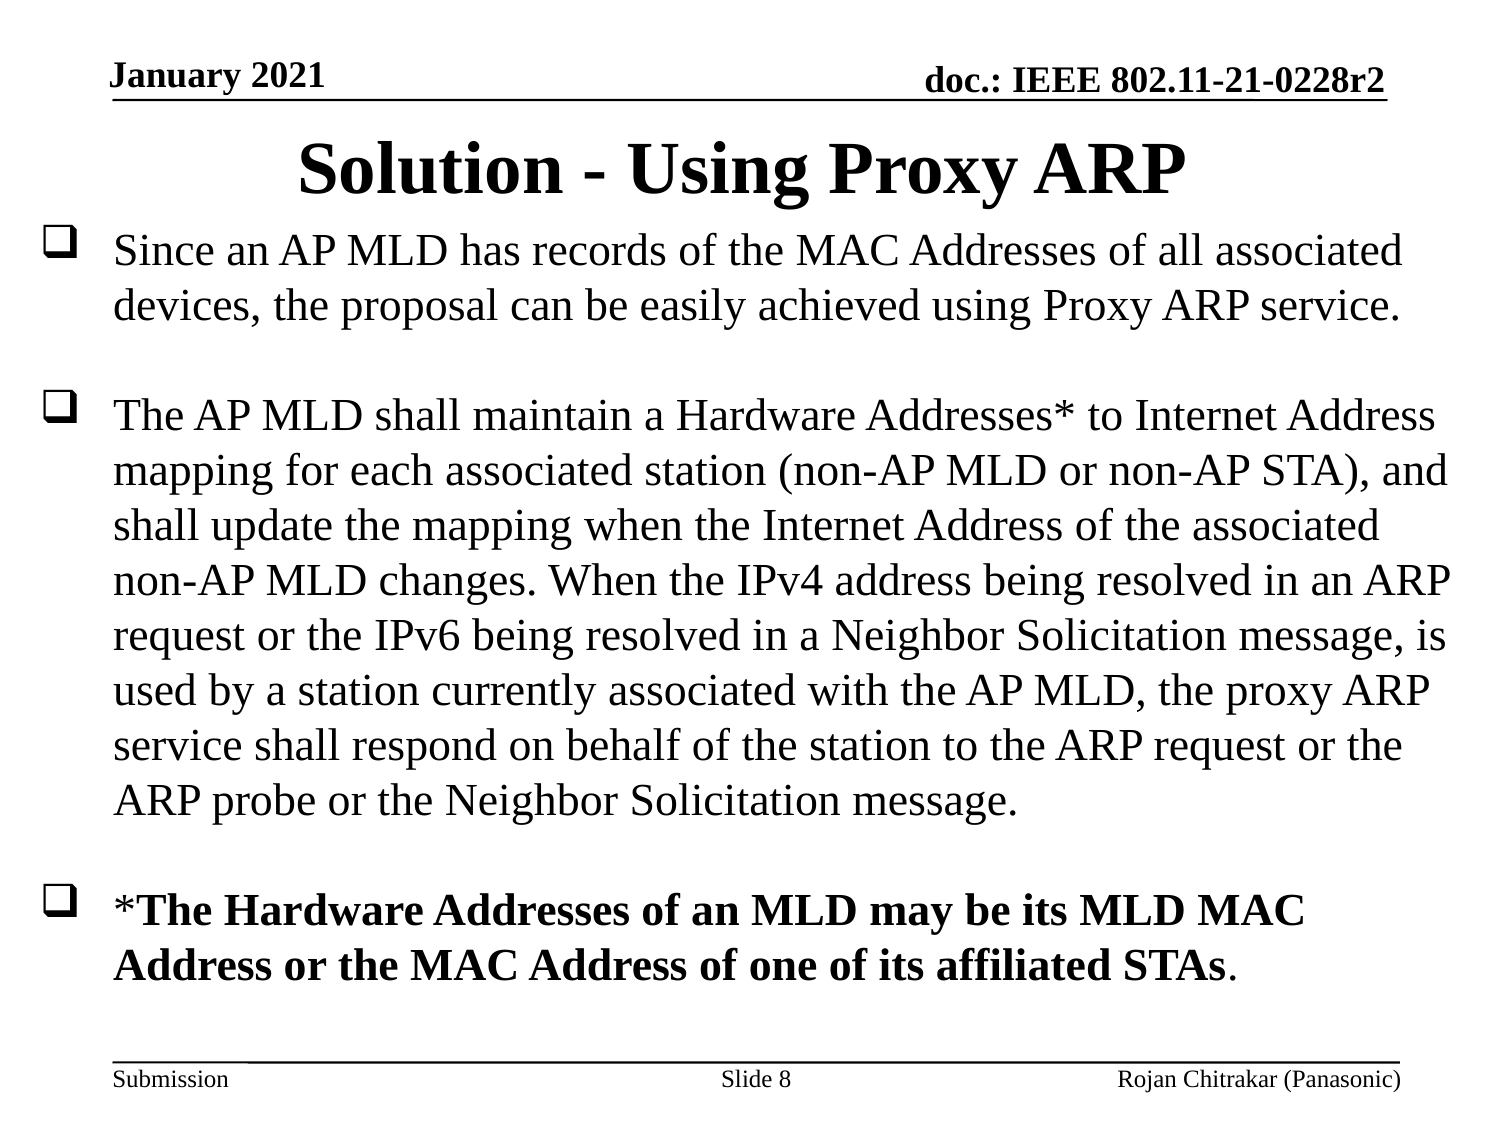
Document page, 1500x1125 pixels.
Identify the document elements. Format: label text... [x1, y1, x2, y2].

text_box Solution - Using Proxy ARP [0, 111, 1500, 225]
slide_number Slide 8 [712, 1061, 800, 1093]
text_box Since an AP MLD has records of the MAC Addresses of all associated devices, the proposal can be easily achieved using Proxy ARP service. The AP MLD shall maintain a Hardware Addresses* to Internet Address mapping for each associated station (non-AP MLD or non-AP STA), and shall update the mapping when the Internet Address of the associated non-AP MLD changes. When the IPv4 address being resolved in an ARP request or the IPv6 being resolved in a Neighbor Solicitation message, is used by a station currently associated with the AP MLD, the proxy ARP service shall respond on behalf of the station to the ARP request or the ARP probe or the Neighbor Solicitation message. *The Hardware Addresses of an MLD may be its MLD MAC Address or the MAC Address of one of its affiliated STAs. [24, 212, 1475, 997]
footer Rojan Chitrakar (Panasonic) [949, 1061, 1402, 1093]
